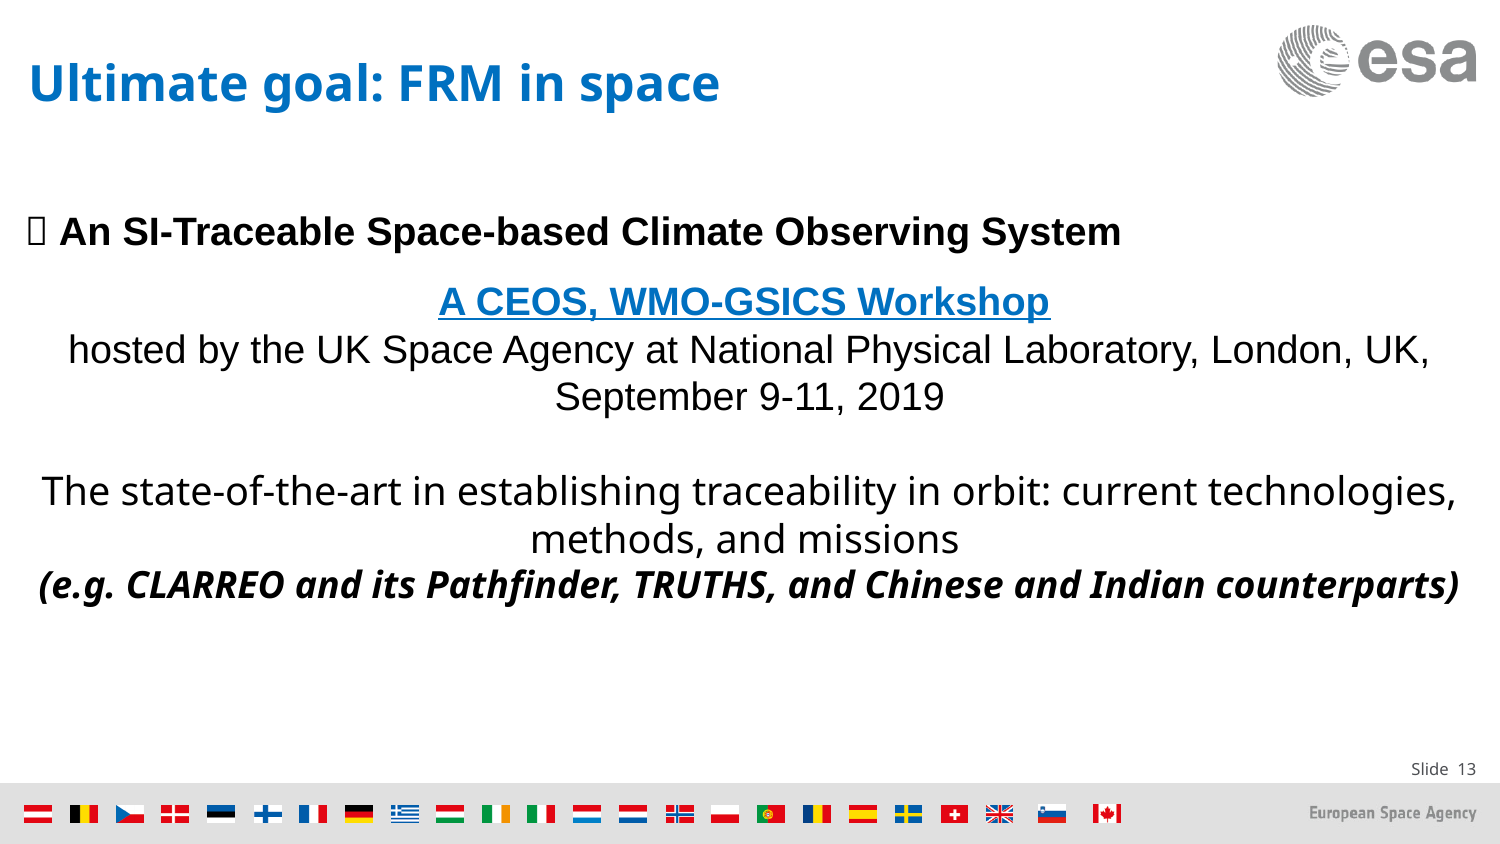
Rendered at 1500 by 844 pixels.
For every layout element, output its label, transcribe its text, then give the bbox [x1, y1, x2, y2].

picture [1277, 25, 1477, 43]
picture [0, 783, 1500, 844]
text_box Ultimate goal: FRM in space  An SI-Traceable Space-based Climate Observing System A CEOS, WMO-GSICS Workshop hosted by the UK Space Agency at National Physical Laboratory, London, UK, September 9-11, 2019 The state-of-the-art in establishing traceability in orbit: current technologies, methods, and missions (e.g. CLARREO and its Pathfinder, TRUTHS, and Chinese and Indian counterparts) [0, 43, 1500, 756]
